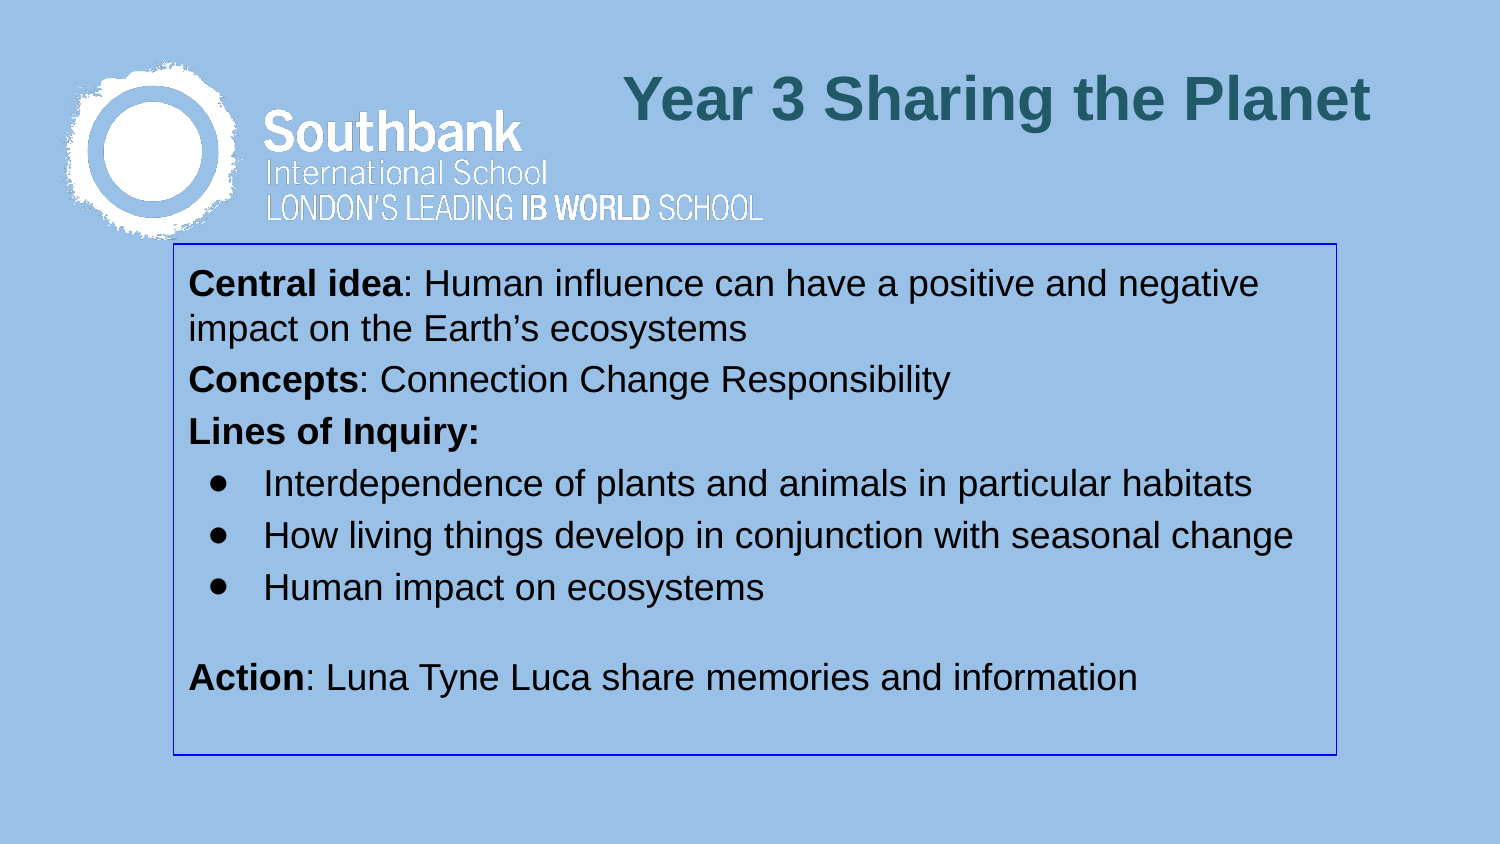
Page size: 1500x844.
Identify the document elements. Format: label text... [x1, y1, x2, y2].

picture [59, 59, 773, 240]
text_box Central idea: Human influence can have a positive and negative impact on the Earth’s ecosystems Concepts: Connection Change Responsibility Lines of Inquiry: Interdependence of plants and animals in particular habitats How living things develop in conjunction with seasonal change Human impact on ecosystems Action: Luna Tyne Luca share memories and information [173, 243, 1337, 755]
title Year 3 Sharing the Planet [607, 50, 1437, 172]
